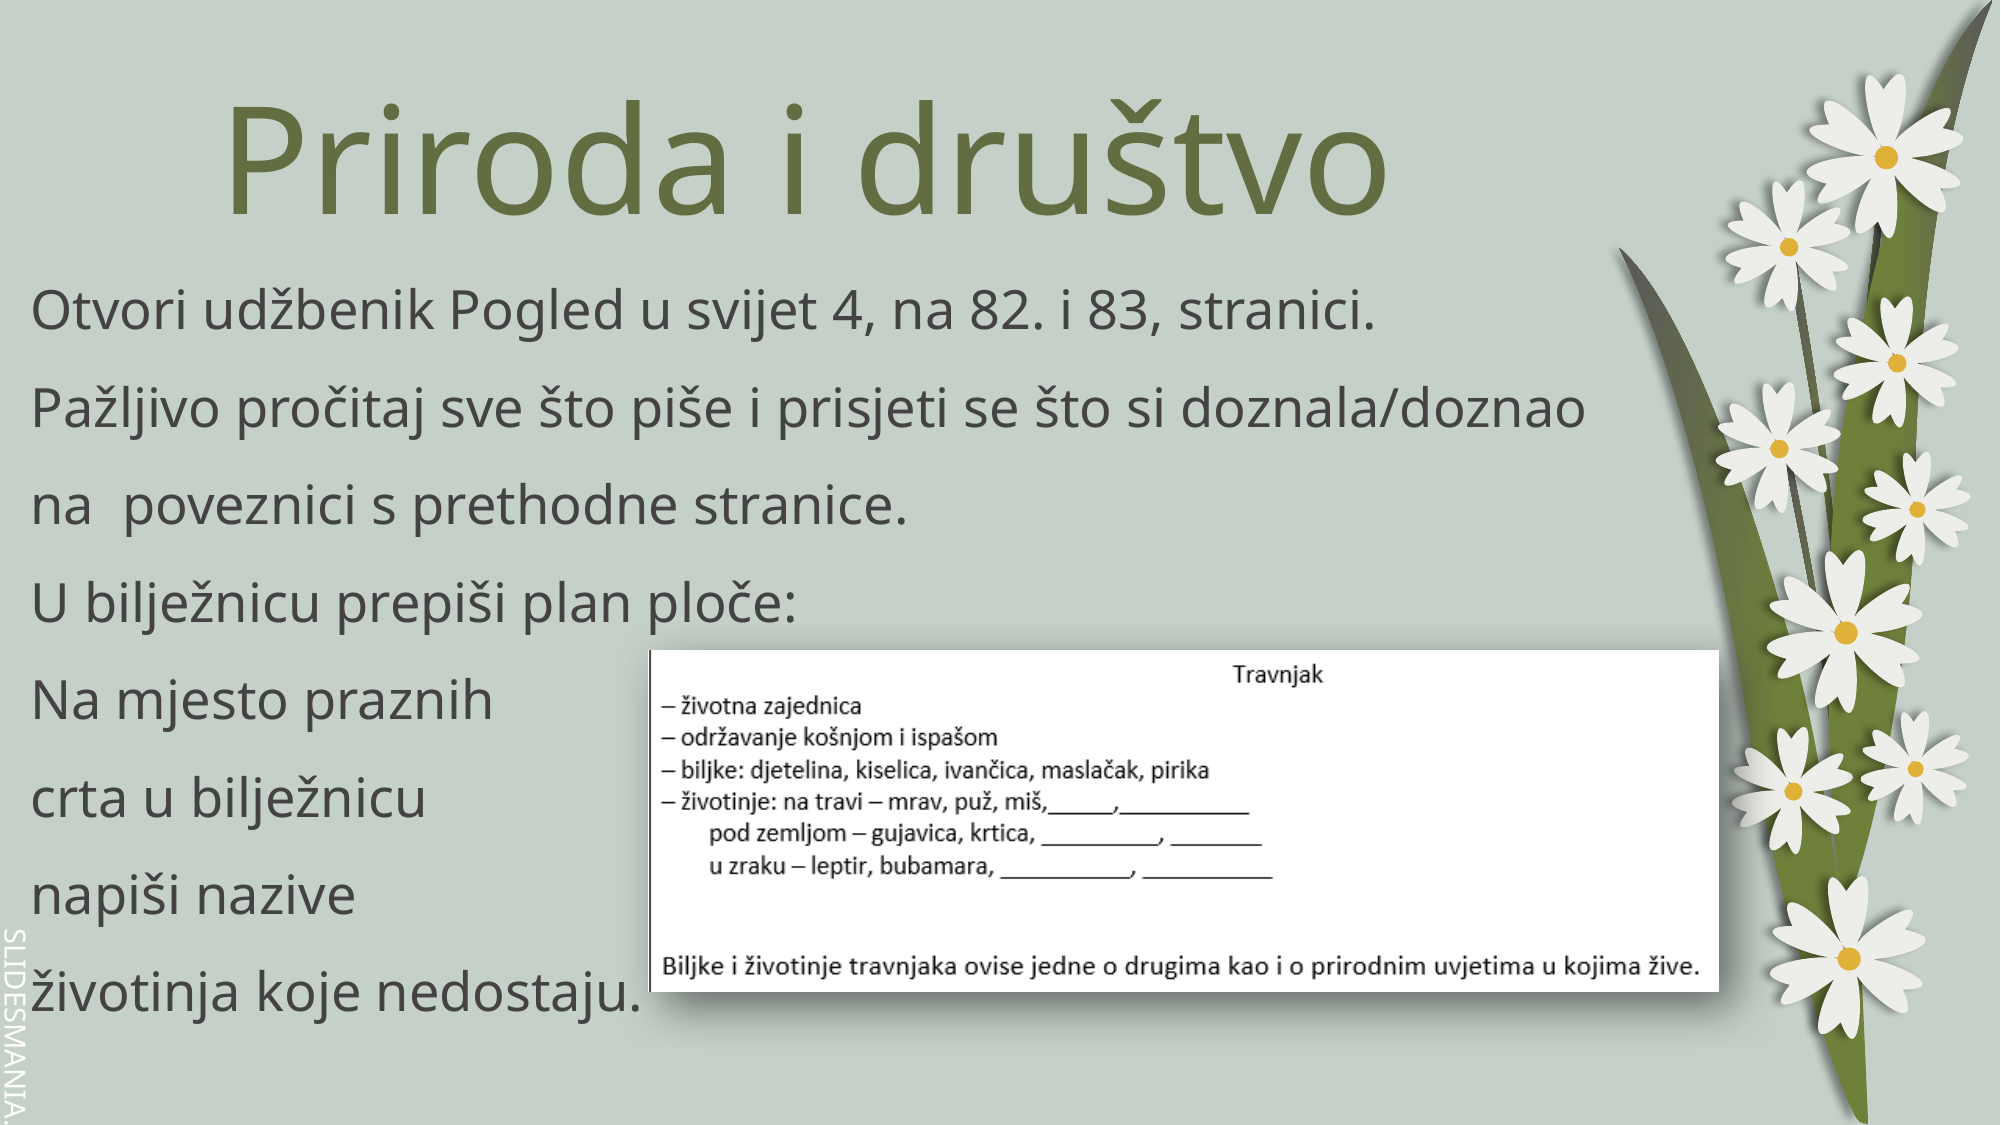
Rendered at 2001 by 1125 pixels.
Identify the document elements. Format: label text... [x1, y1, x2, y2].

picture [648, 650, 1720, 992]
list Otvori udžbenik Pogled u svijet 4, na 82. i 83, stranici. Pažljivo pročitaj sve što piše i prisjeti se što si doznala/doznao na poveznici s prethodne stranice. U bilježnicu prepiši plan ploče: Na mjesto praznih crta u bilježnicu napiši nazive životinja koje nedostaju. [0, 223, 1736, 670]
title Priroda i društvo [199, 44, 1509, 170]
